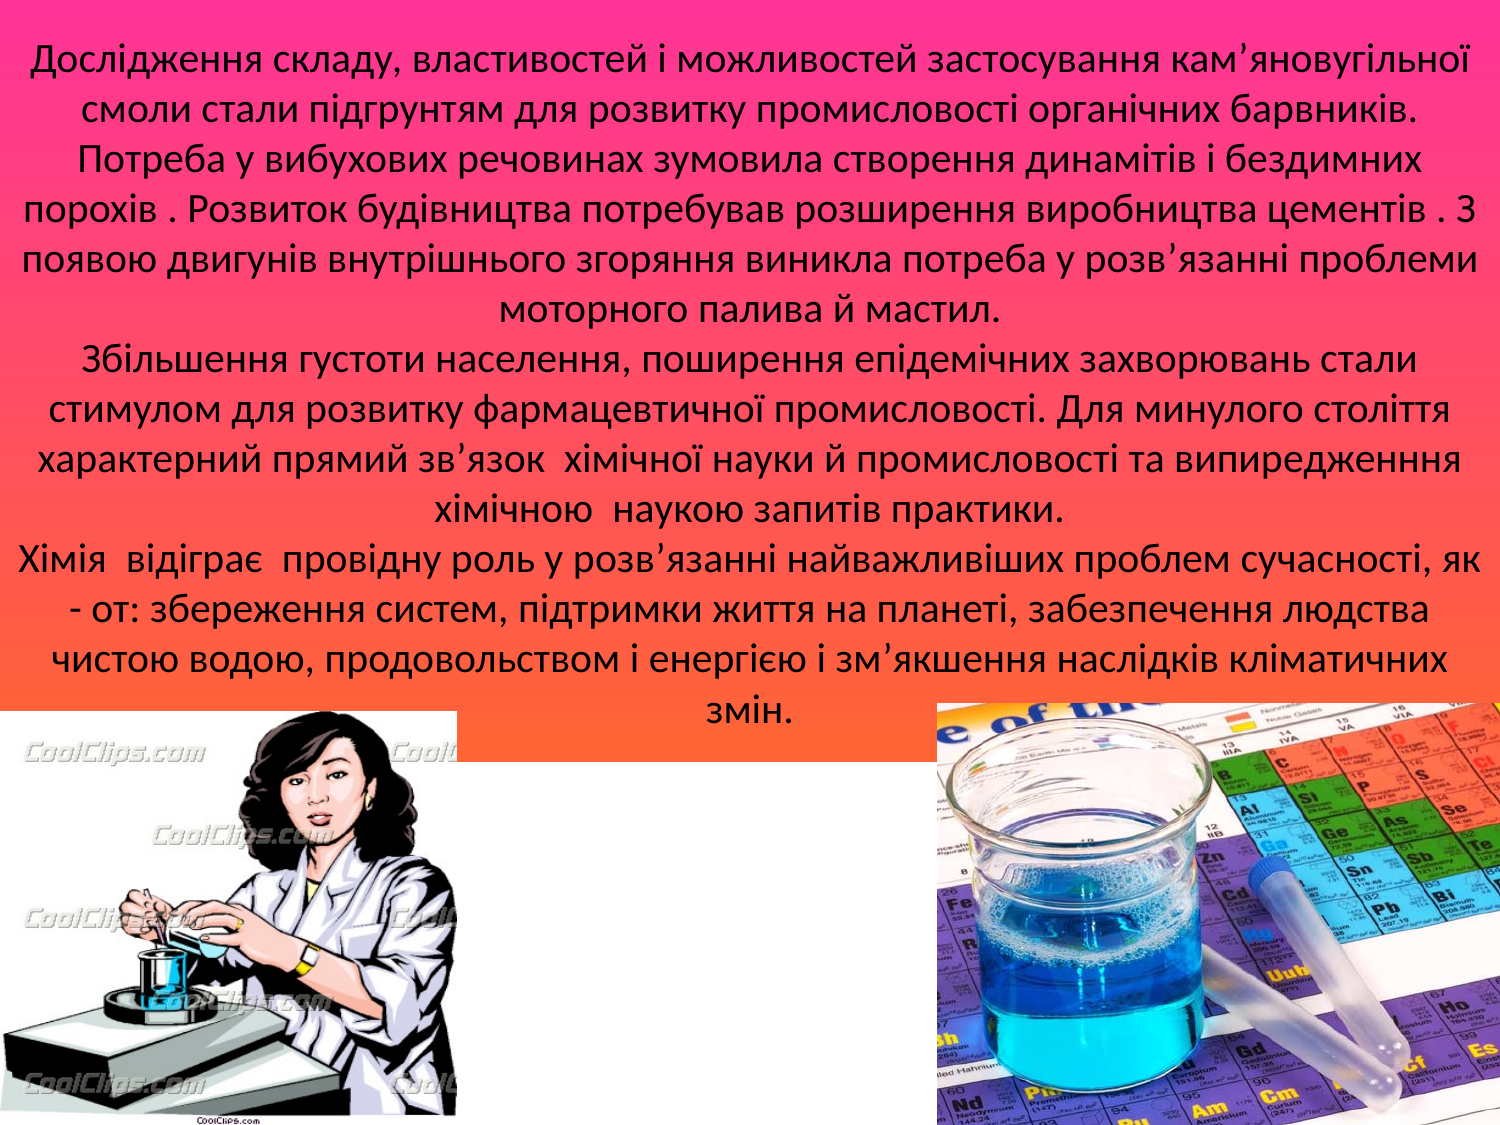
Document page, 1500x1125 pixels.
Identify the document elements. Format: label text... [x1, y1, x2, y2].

picture [937, 702, 1500, 1125]
picture [0, 711, 458, 1125]
title Дослідження складу, властивостей і можливостей застосування кам’яновугільної смоли стали підгрунтям для розвитку промисловості органічних барвників. Потреба у вибухових речовинах зумовила створення динамітів і бездимних порохів . Розвиток будівництва потребував розширення виробництва цементів . З появою двигунів внутрішнього згоряння виникла потреба у розв’язанні проблеми моторного палива й мастил. Збільшення густоти населення, поширення епідемічних захворювань стали стимулом для розвитку фармацевтичної промисловості. Для минулого століття характерний прямий зв’язок хімічної науки й промисловості та випиредженння хімічною наукою запитів практики. Хімія відіграє провідну роль у розв’язанні найважливіших проблем сучасності, як - от: збереження систем, підтримки життя на планеті, забезпечення людства чистою водою, продовольством і енергією і зм’якшення наслідків кліматичних змін. [0, 0, 1500, 762]
